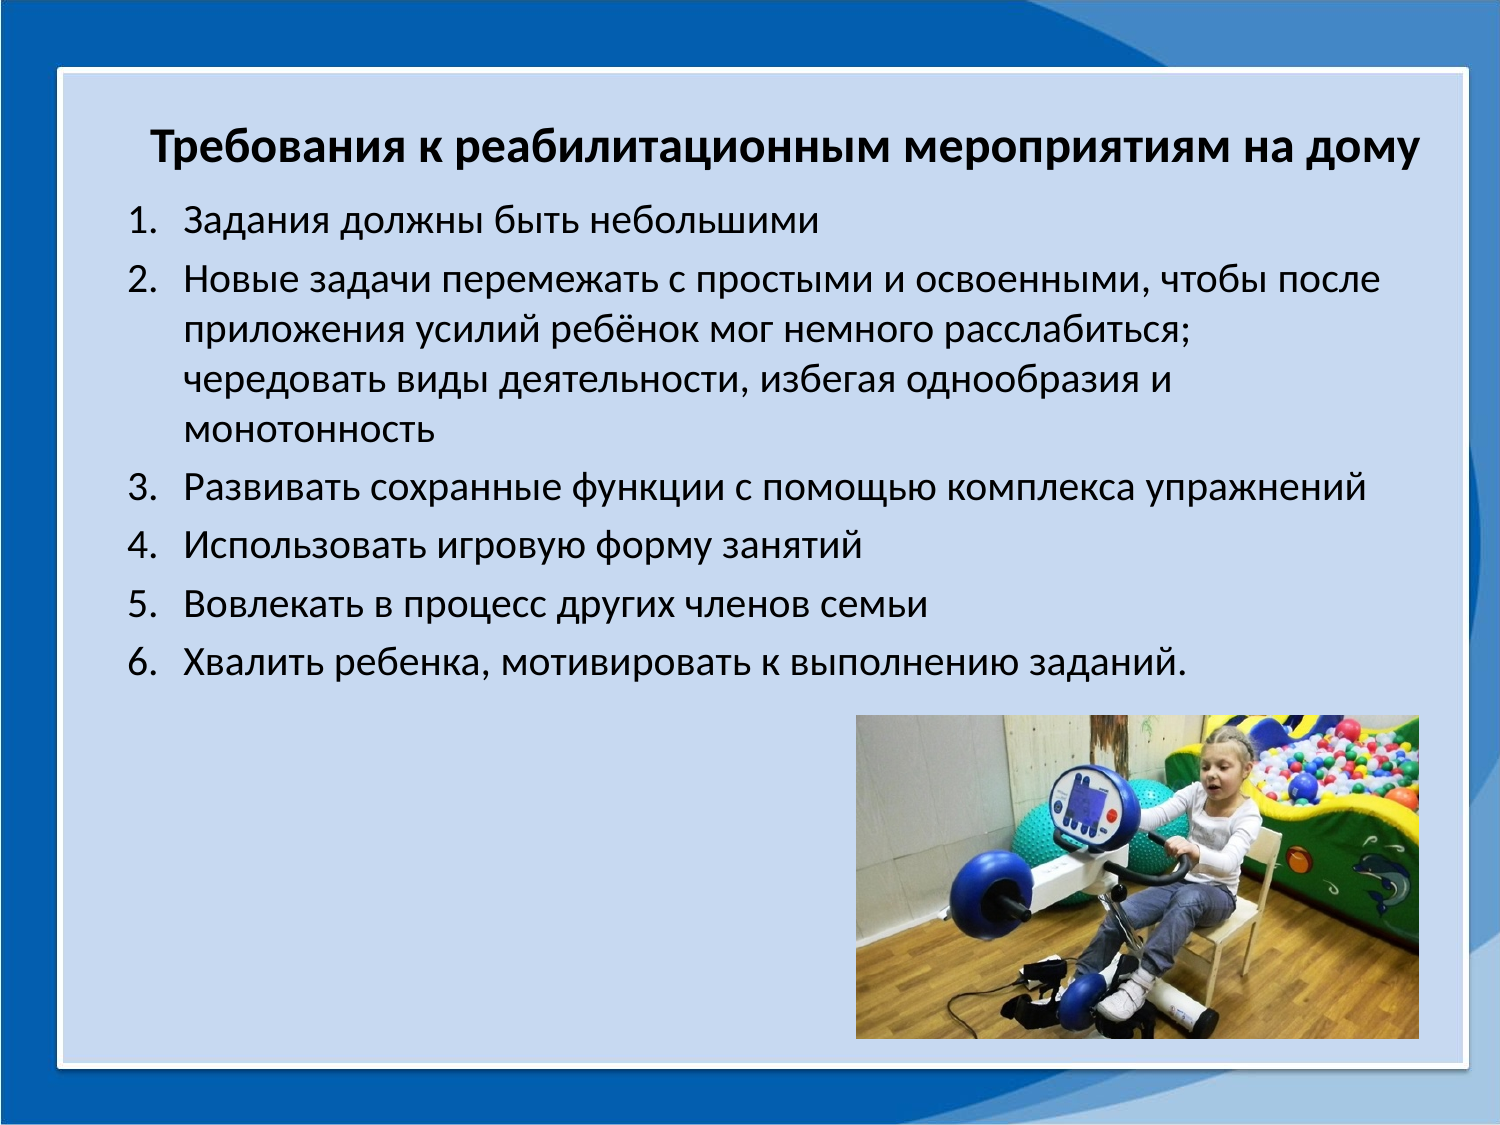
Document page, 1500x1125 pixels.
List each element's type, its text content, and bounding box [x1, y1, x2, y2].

text_box Требования к реабилитационным мероприятиям на дому [65, 78, 1495, 206]
picture [0, 0, 1500, 1125]
list Задания должны быть небольшими Новые задачи перемежать с простыми и освоенными, чтобы после приложения усилий ребёнок мог немного расслабиться; чередовать виды деятельности, избегая однообразия и монотонность Развивать сохранные функции с помощью комплекса упражнений Использовать игровую форму занятий Вовлекать в процесс других членов семьи Хвалить ребенка, мотивировать к выполнению заданий. [112, 206, 1400, 799]
